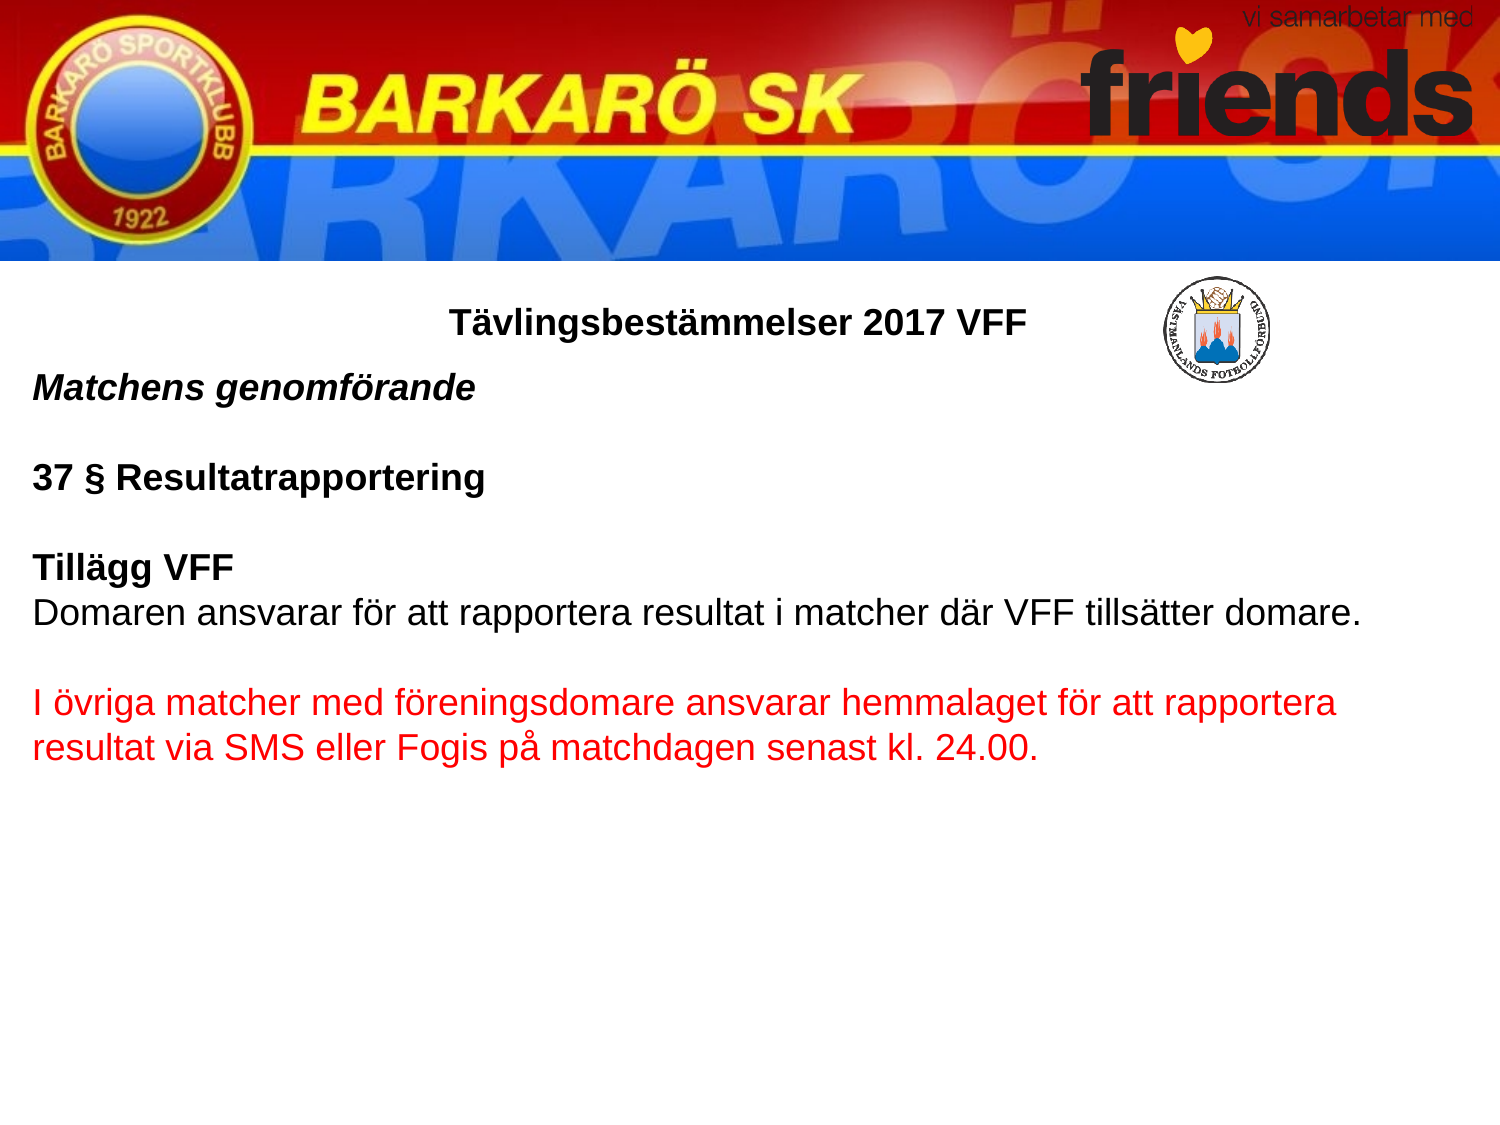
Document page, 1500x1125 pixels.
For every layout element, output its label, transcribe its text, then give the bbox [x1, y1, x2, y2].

picture [1163, 276, 1270, 383]
text_box Matchens genomförande 37 § Resultatrapportering Tillägg VFF Domaren ansvarar för att rapportera resultat i matcher där VFF tillsätter domare. I övriga matcher med föreningsdomare ansvarar hemmalaget för att rapportera resultat via SMS eller Fogis på matchdagen senast kl. 24.00. [17, 355, 1459, 776]
text_box Tävlingsbestämmelser 2017 VFF [434, 290, 1043, 350]
picture [0, 0, 1500, 261]
